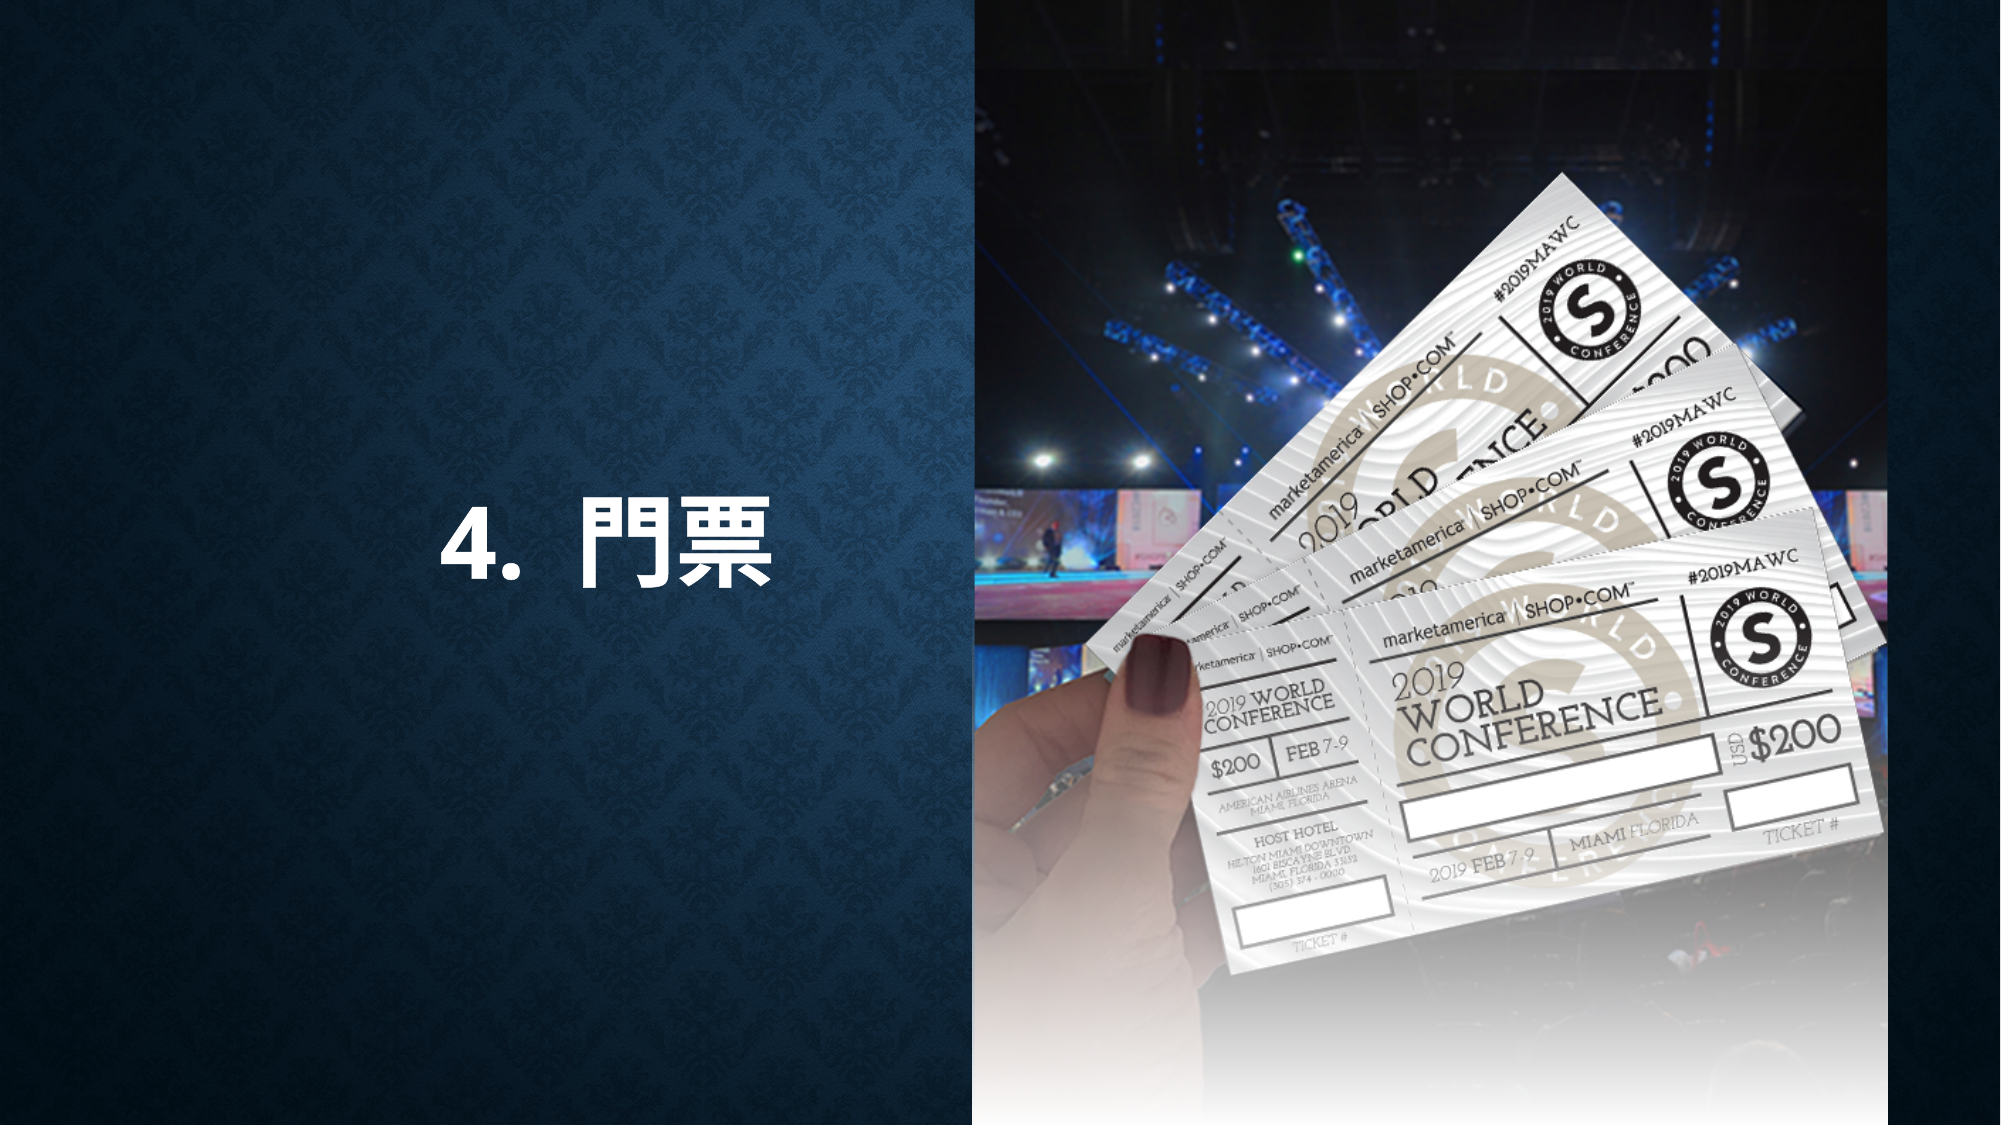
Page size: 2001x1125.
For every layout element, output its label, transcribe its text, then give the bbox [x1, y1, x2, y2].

text_box 4. 門票 [149, 471, 967, 606]
picture [974, 0, 1888, 1125]
